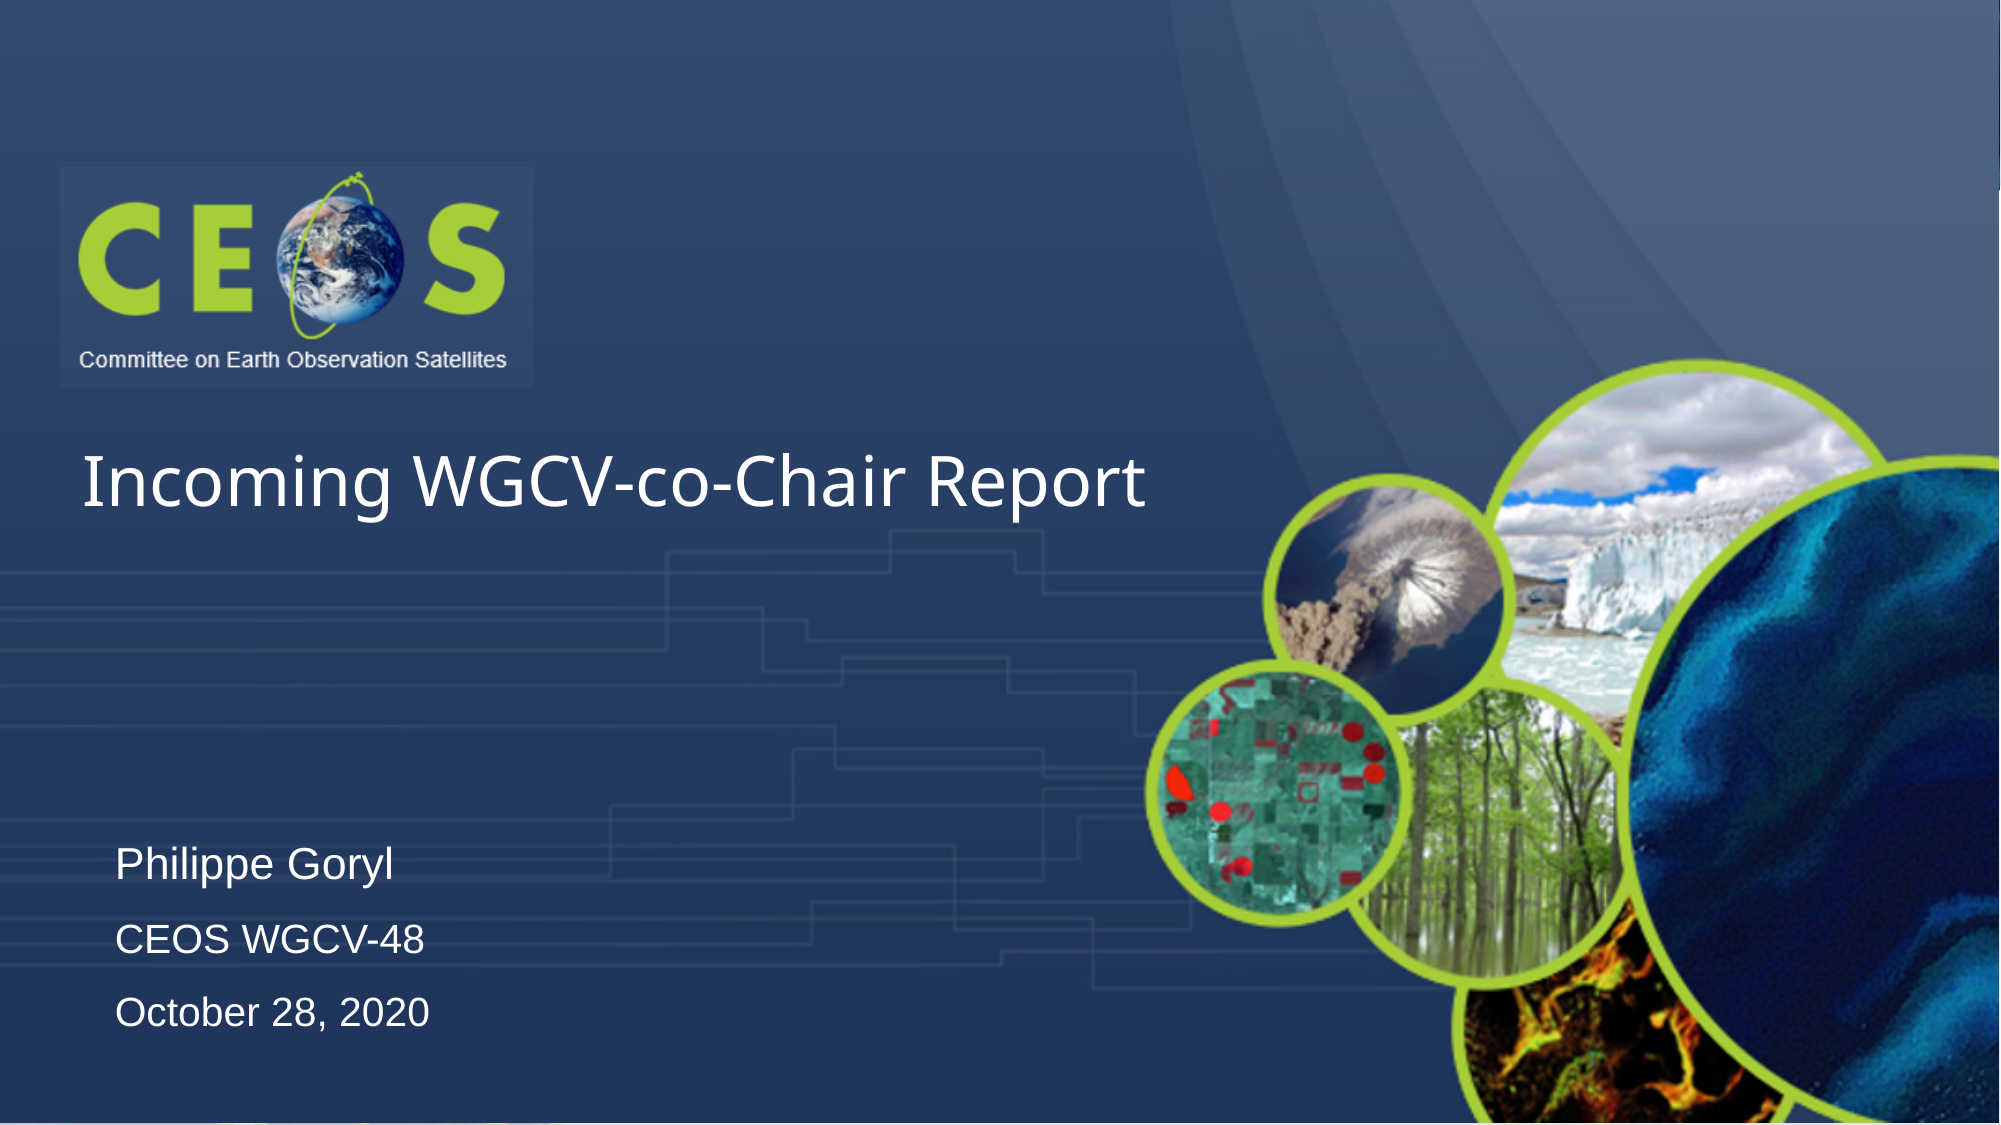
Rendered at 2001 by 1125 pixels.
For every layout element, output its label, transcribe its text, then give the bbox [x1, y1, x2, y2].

picture [0, 0, 2001, 1125]
title Incoming WGCV-co-Chair Report [67, 408, 1170, 528]
subtitle Philippe Goryl CEOS WGCV-48 October 28, 2020 [99, 800, 899, 1044]
